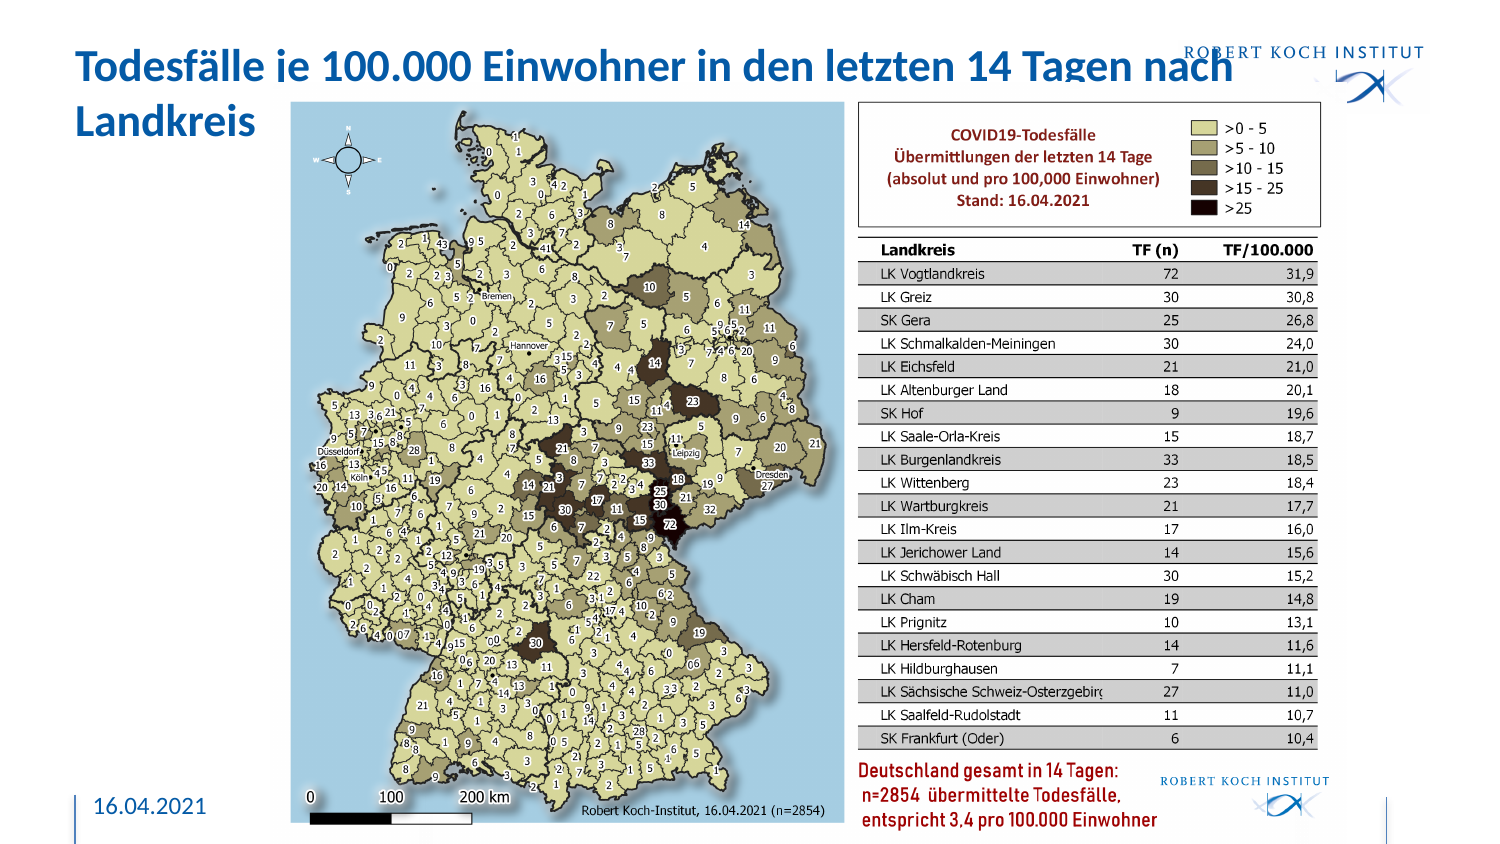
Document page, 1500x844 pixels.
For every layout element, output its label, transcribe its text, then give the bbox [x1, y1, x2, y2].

picture [269, 82, 1347, 844]
title Todesfälle je 100.000 Einwohner in den letzten 14 Tagen nach Landkreis [75, 32, 1385, 150]
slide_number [92, 782, 264, 827]
picture [1385, 40, 1430, 114]
